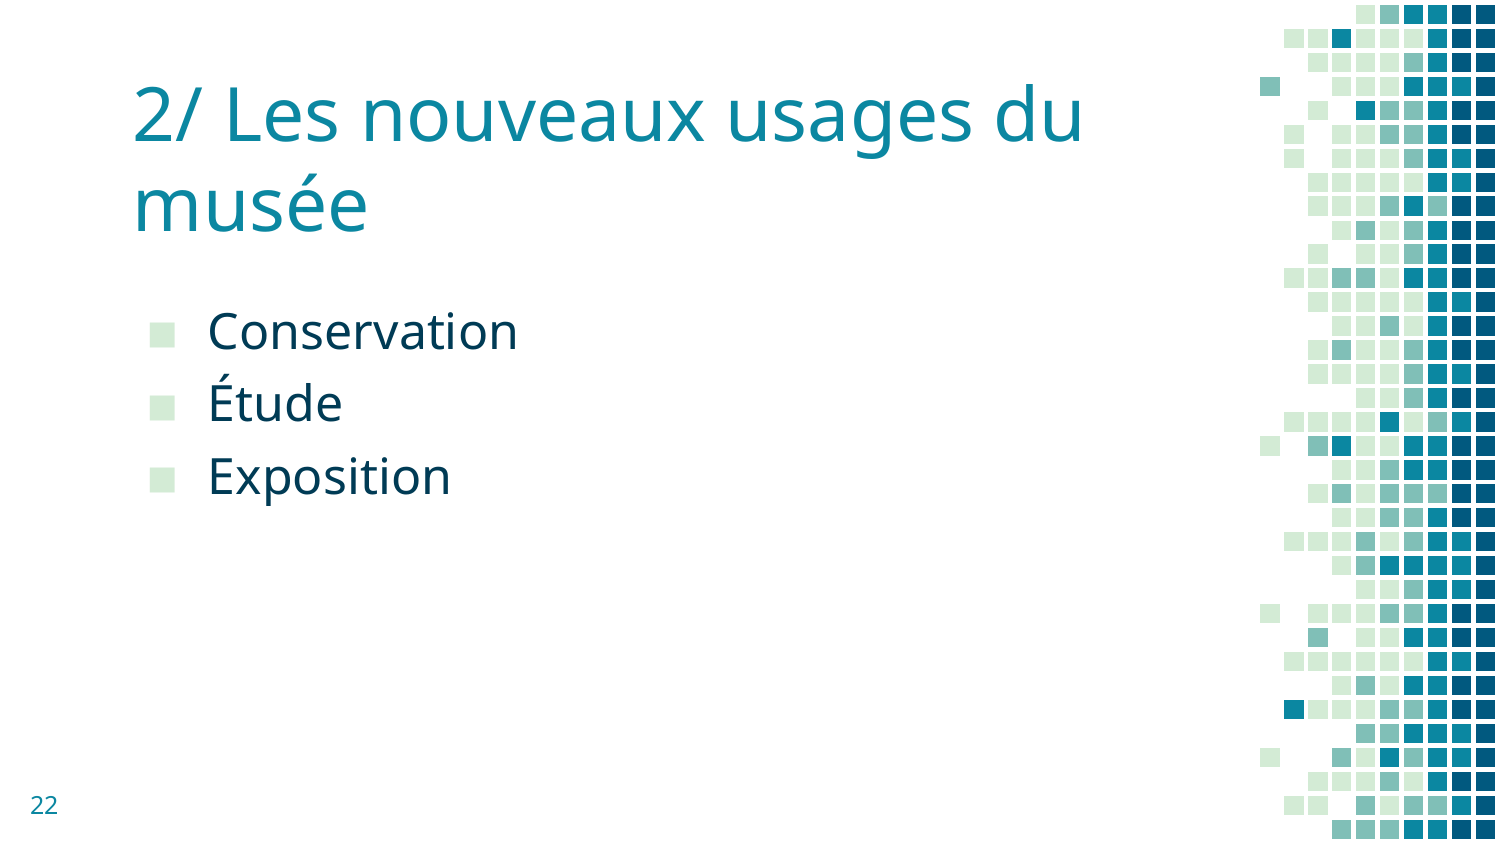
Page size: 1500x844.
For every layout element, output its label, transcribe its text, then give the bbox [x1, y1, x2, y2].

slide_number 22 [15, 774, 105, 839]
list Conservation Étude Exposition [117, 284, 1227, 774]
title 2/ Les nouveaux usages du musée [117, 121, 1227, 262]
